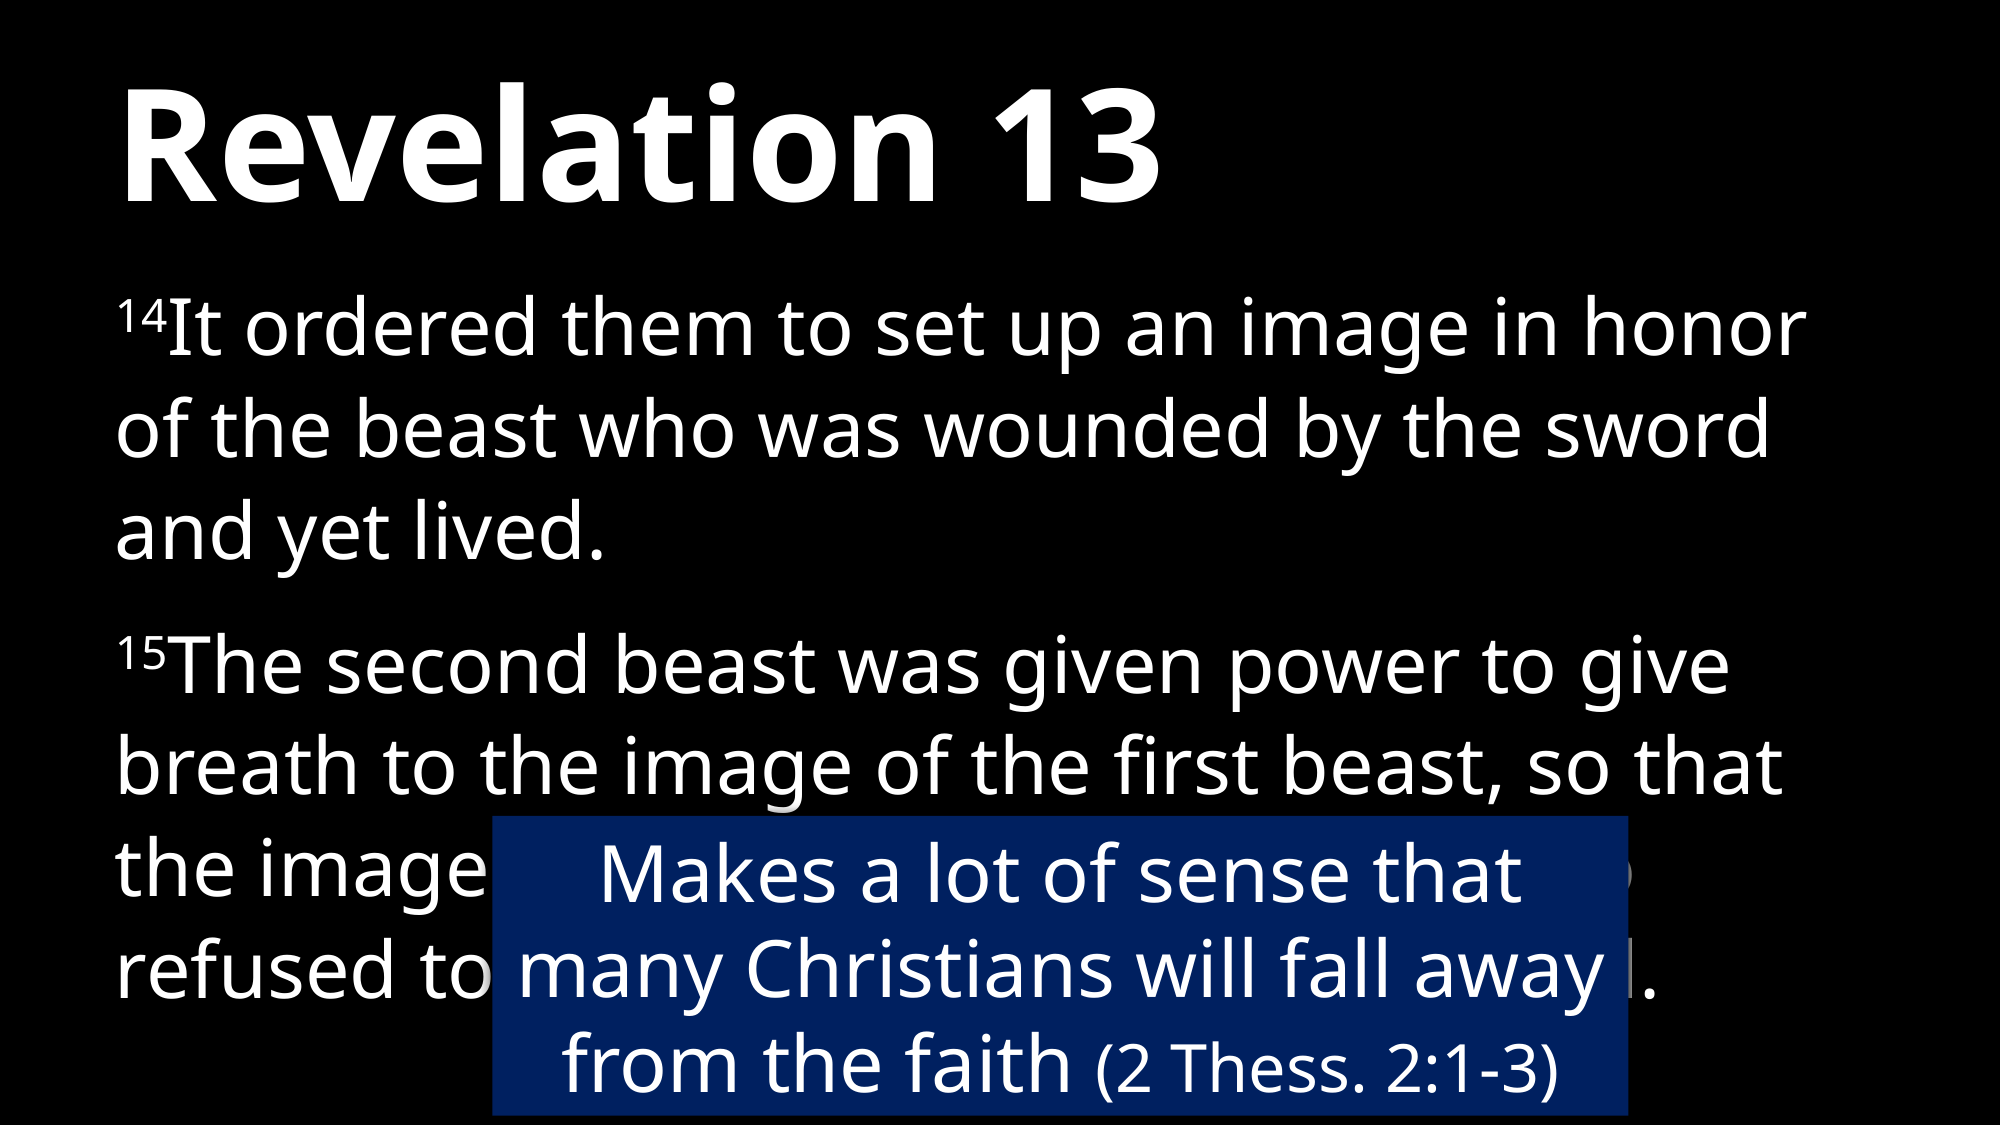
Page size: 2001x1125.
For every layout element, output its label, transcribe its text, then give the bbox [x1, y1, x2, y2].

list 14It ordered them to set up an image in honor of the beast who was wounded by the sword and yet lived. 15The second beast was given power to give breath to the image of the first beast, so that the image could speak and cause all who refused to worship the image to be killed. [99, 262, 1900, 1005]
title Revelation 13 [99, 45, 1900, 233]
text_box Makes a lot of sense that many Christians will fall away from the faith (2 Thess. 2:1-3) [492, 815, 1629, 1116]
